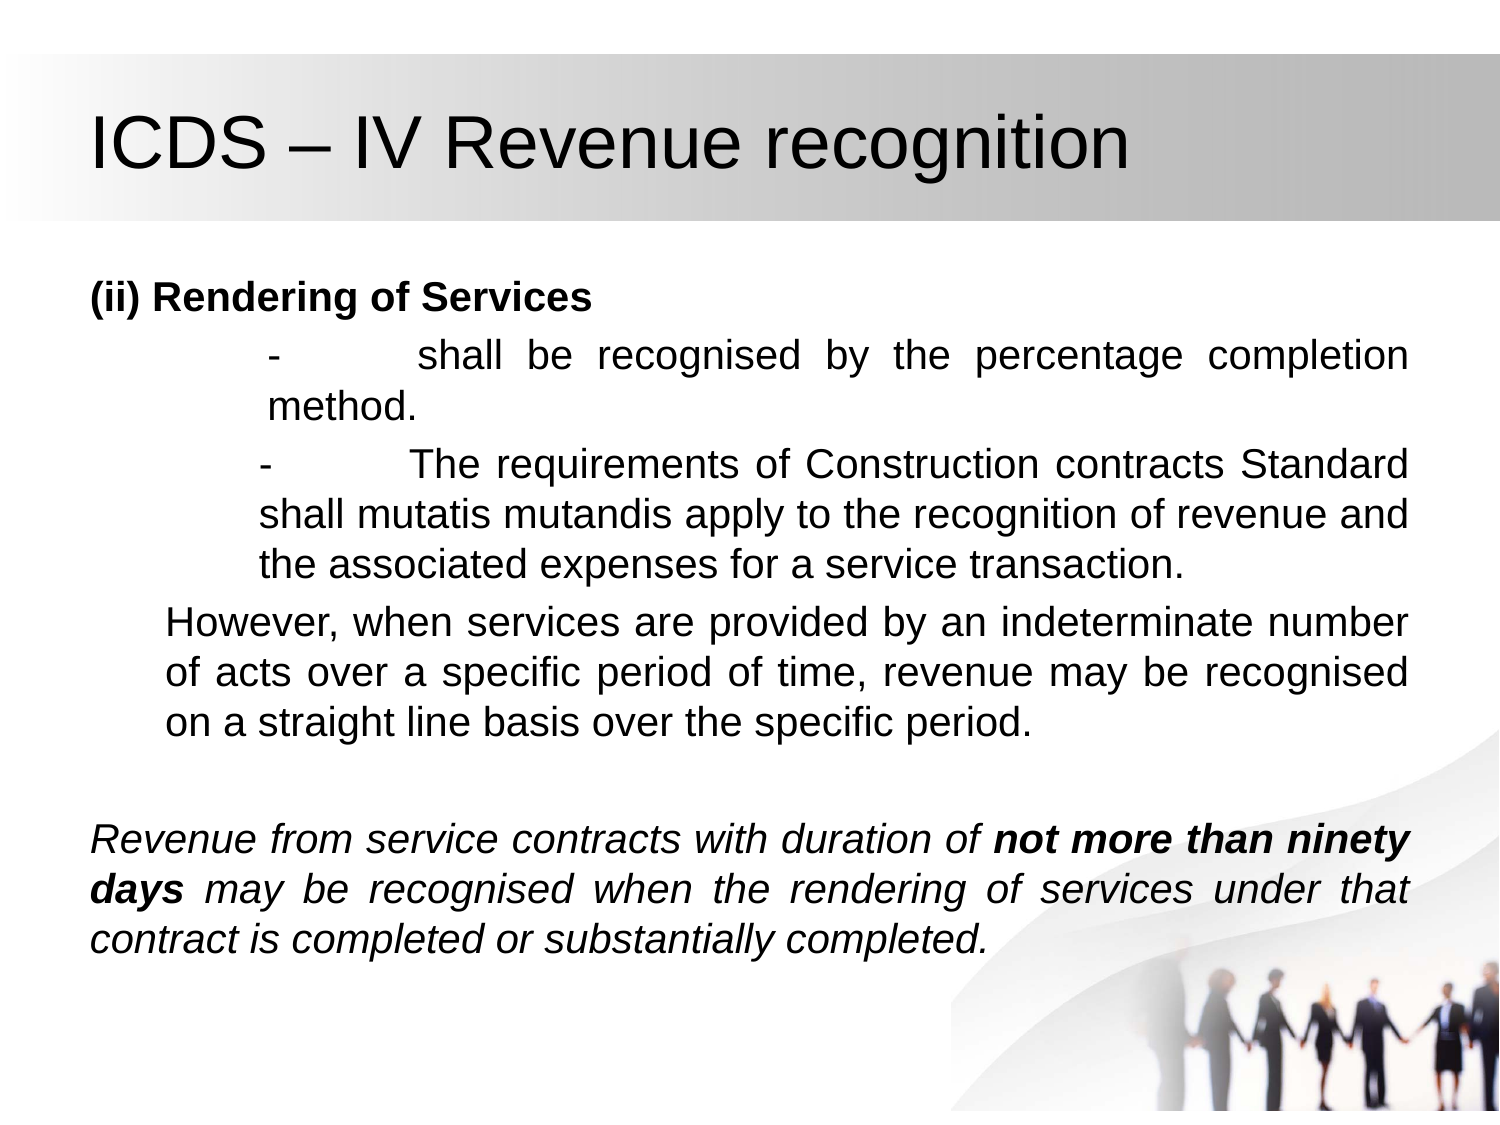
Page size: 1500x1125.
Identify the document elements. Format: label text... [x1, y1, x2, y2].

picture [951, 728, 1499, 1111]
list (ii) Rendering of Services - shall be recognised by the percentage completion method. - The requirements of Construction contracts Standard shall mutatis mutandis apply to the recognition of revenue and the associated expenses for a service transaction. However, when services are provided by an indeterminate number of acts over a specific period of time, revenue may be recognised on a straight line basis over the specific period. Revenue from service contracts with duration of not more than ninety days may be recognised when the rendering of services under that contract is completed or substantially completed. [74, 262, 1426, 1006]
title ICDS – IV Revenue recognition [74, 44, 1426, 233]
